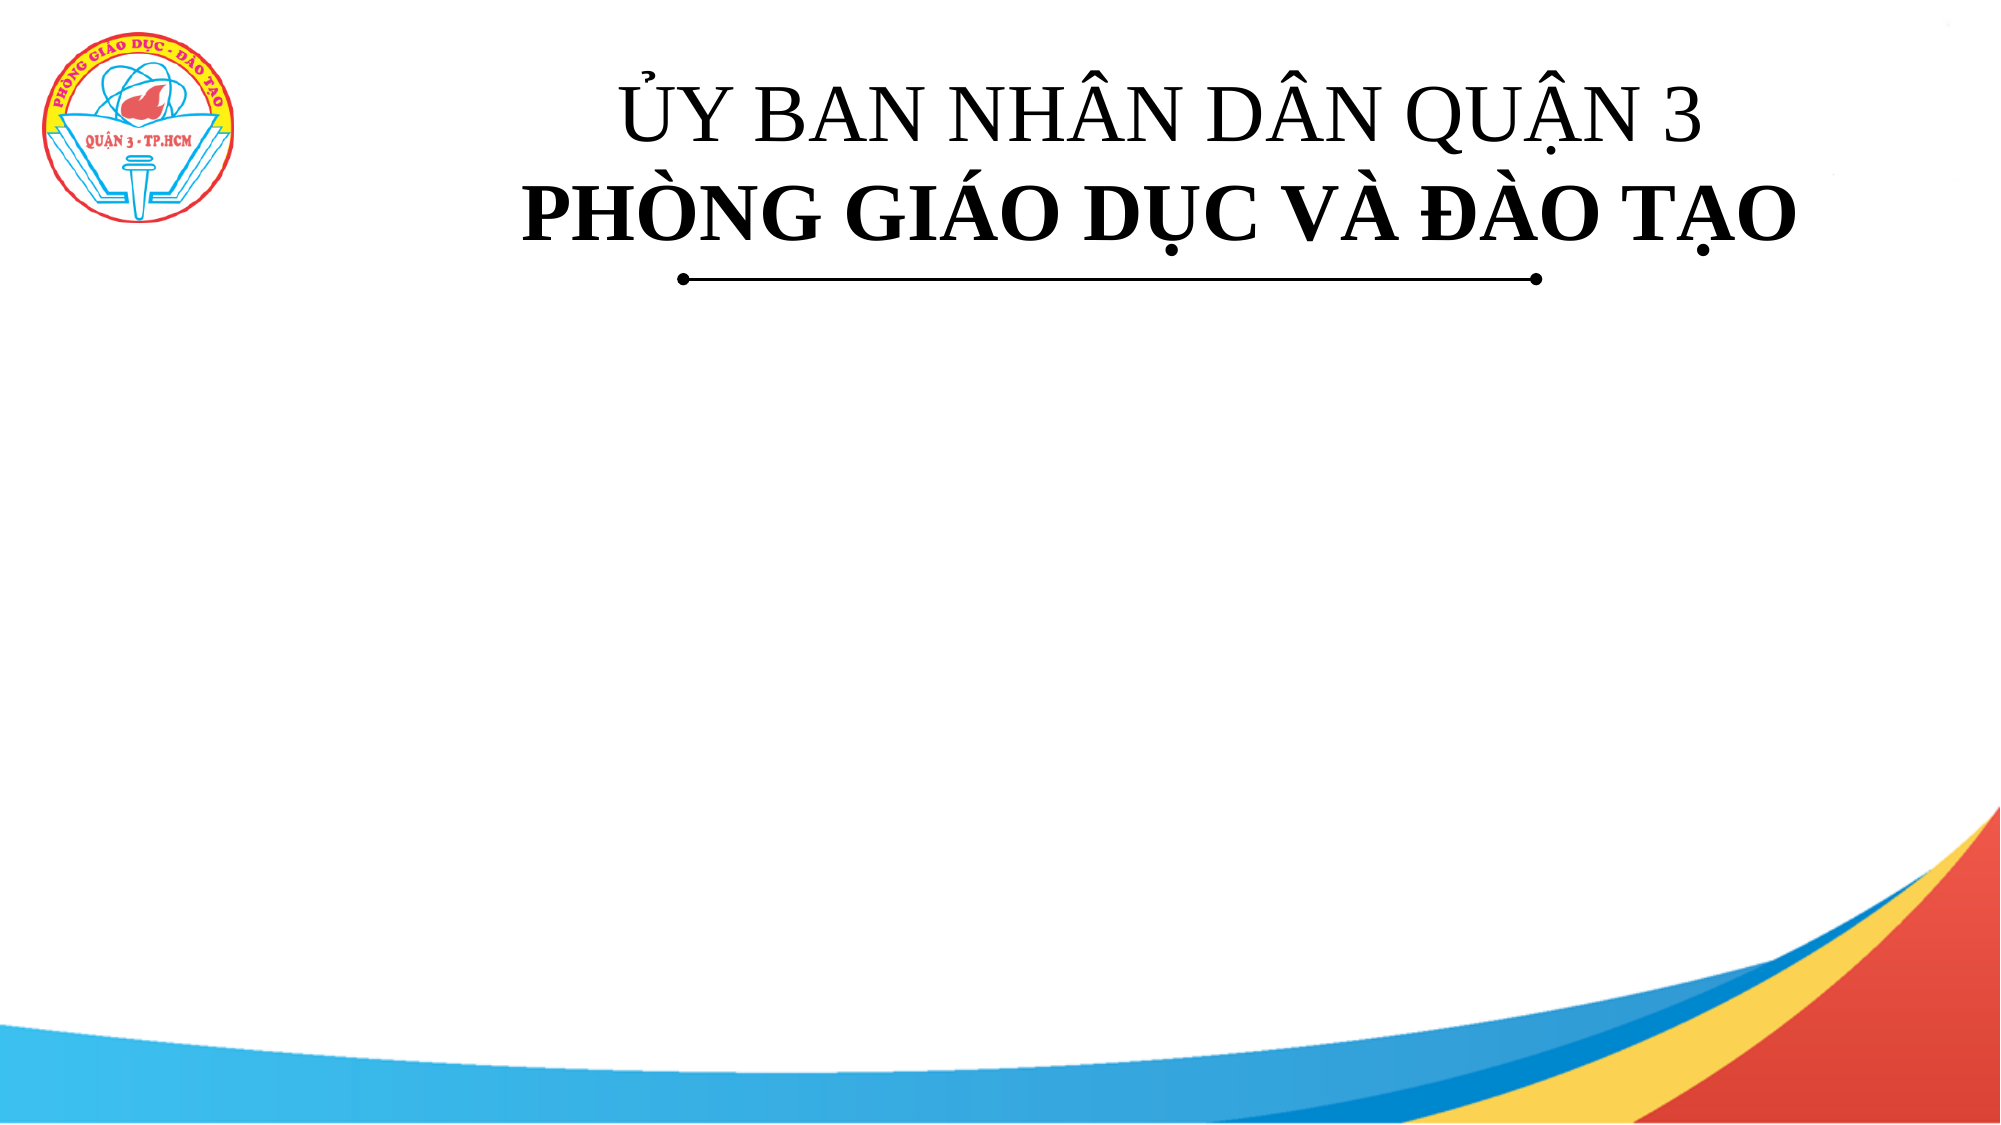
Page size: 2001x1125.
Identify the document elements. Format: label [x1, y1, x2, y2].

picture [0, 0, 2000, 1125]
list [42, 32, 234, 223]
